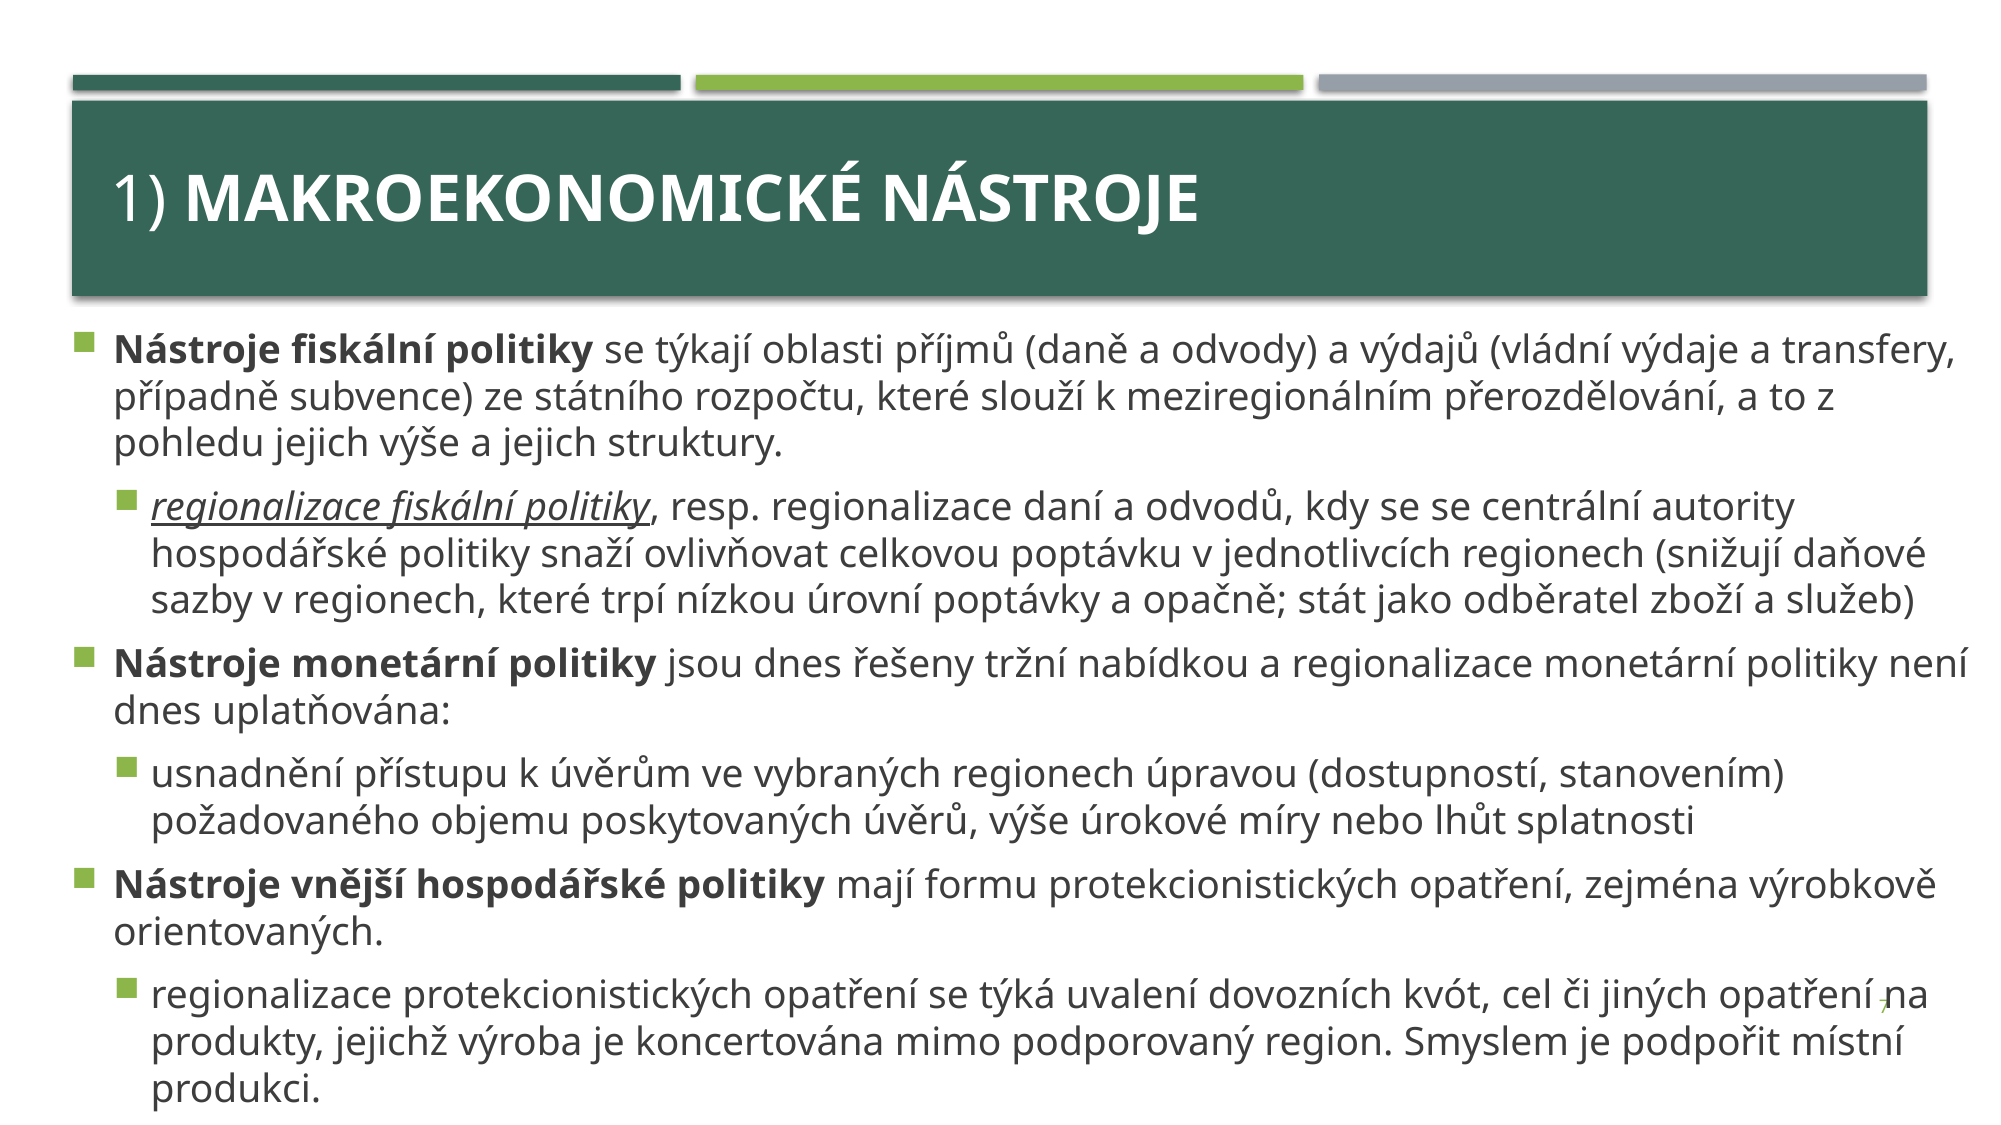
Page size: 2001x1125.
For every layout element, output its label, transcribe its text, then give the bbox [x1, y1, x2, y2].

title 1) Makroekonomické nástroje [95, 115, 1937, 242]
slide_number 7 [1732, 977, 1905, 1037]
list Nástroje fiskální politiky se týkají oblasti příjmů (daně a odvody) a výdajů (vládní výdaje a transfery, případně subvence) ze státního rozpočtu, které slouží k meziregionálním přerozdělování, a to z pohledu jejich výše a jejich struktury. regionalizace fiskální politiky, resp. regionalizace daní a odvodů, kdy se se centrální autority hospodářské politiky snaží ovlivňovat celkovou poptávku v jednotlivcích regionech (snižují daňové sazby v regionech, které trpí nízkou úrovní poptávky a opačně; stát jako odběratel zboží a služeb) Nástroje monetární politiky jsou dnes řešeny tržní nabídkou a regionalizace monetární politiky není dnes uplatňována: usnadnění přístupu k úvěrům ve vybraných regionech úpravou (dostupností, stanovením) požadovaného objemu poskytovaných úvěrů, výše úrokové míry nebo lhůt splatnosti Nástroje vnější hospodářské politiky mají formu protekcionistických opatření, zejména výrobkově orientovaných. regionalizace protekcionistických opatření se týká uvalení dovozních kvót, cel či jiných opatření na produkty, jejichž výroba je koncertována mimo podporovaný region. Smyslem je podpořit místní produkci. [10, 309, 2000, 1125]
